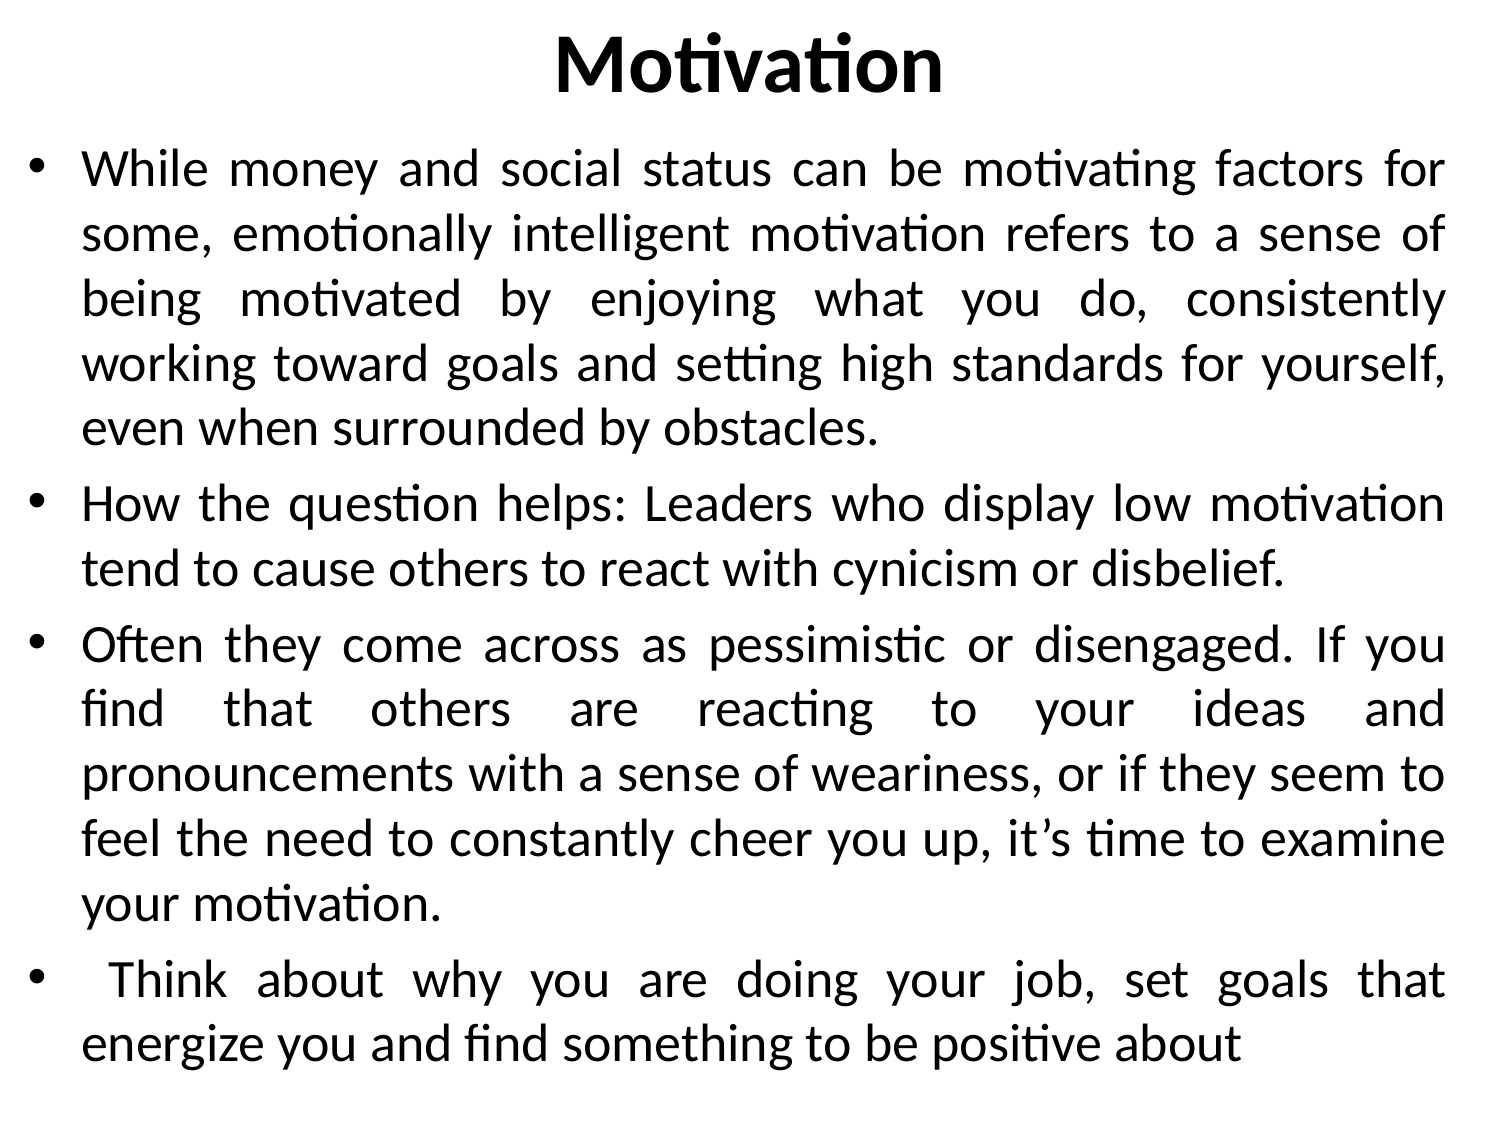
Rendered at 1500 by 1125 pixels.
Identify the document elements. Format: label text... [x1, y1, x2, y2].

list While money and social status can be motivating factors for some, emotionally intelligent motivation refers to a sense of being motivated by enjoying what you do, consistently working toward goals and setting high standards for yourself, even when surrounded by obstacles. How the question helps: Leaders who display low motivation tend to cause others to react with cynicism or disbelief. Often they come across as pessimistic or disengaged. If you find that others are reacting to your ideas and pronouncements with a sense of weariness, or if they seem to feel the need to constantly cheer you up, it’s time to examine your motivation. Think about why you are doing your job, set goals that energize you and find something to be positive about [12, 125, 1463, 1100]
title Motivation [75, 0, 1425, 118]
